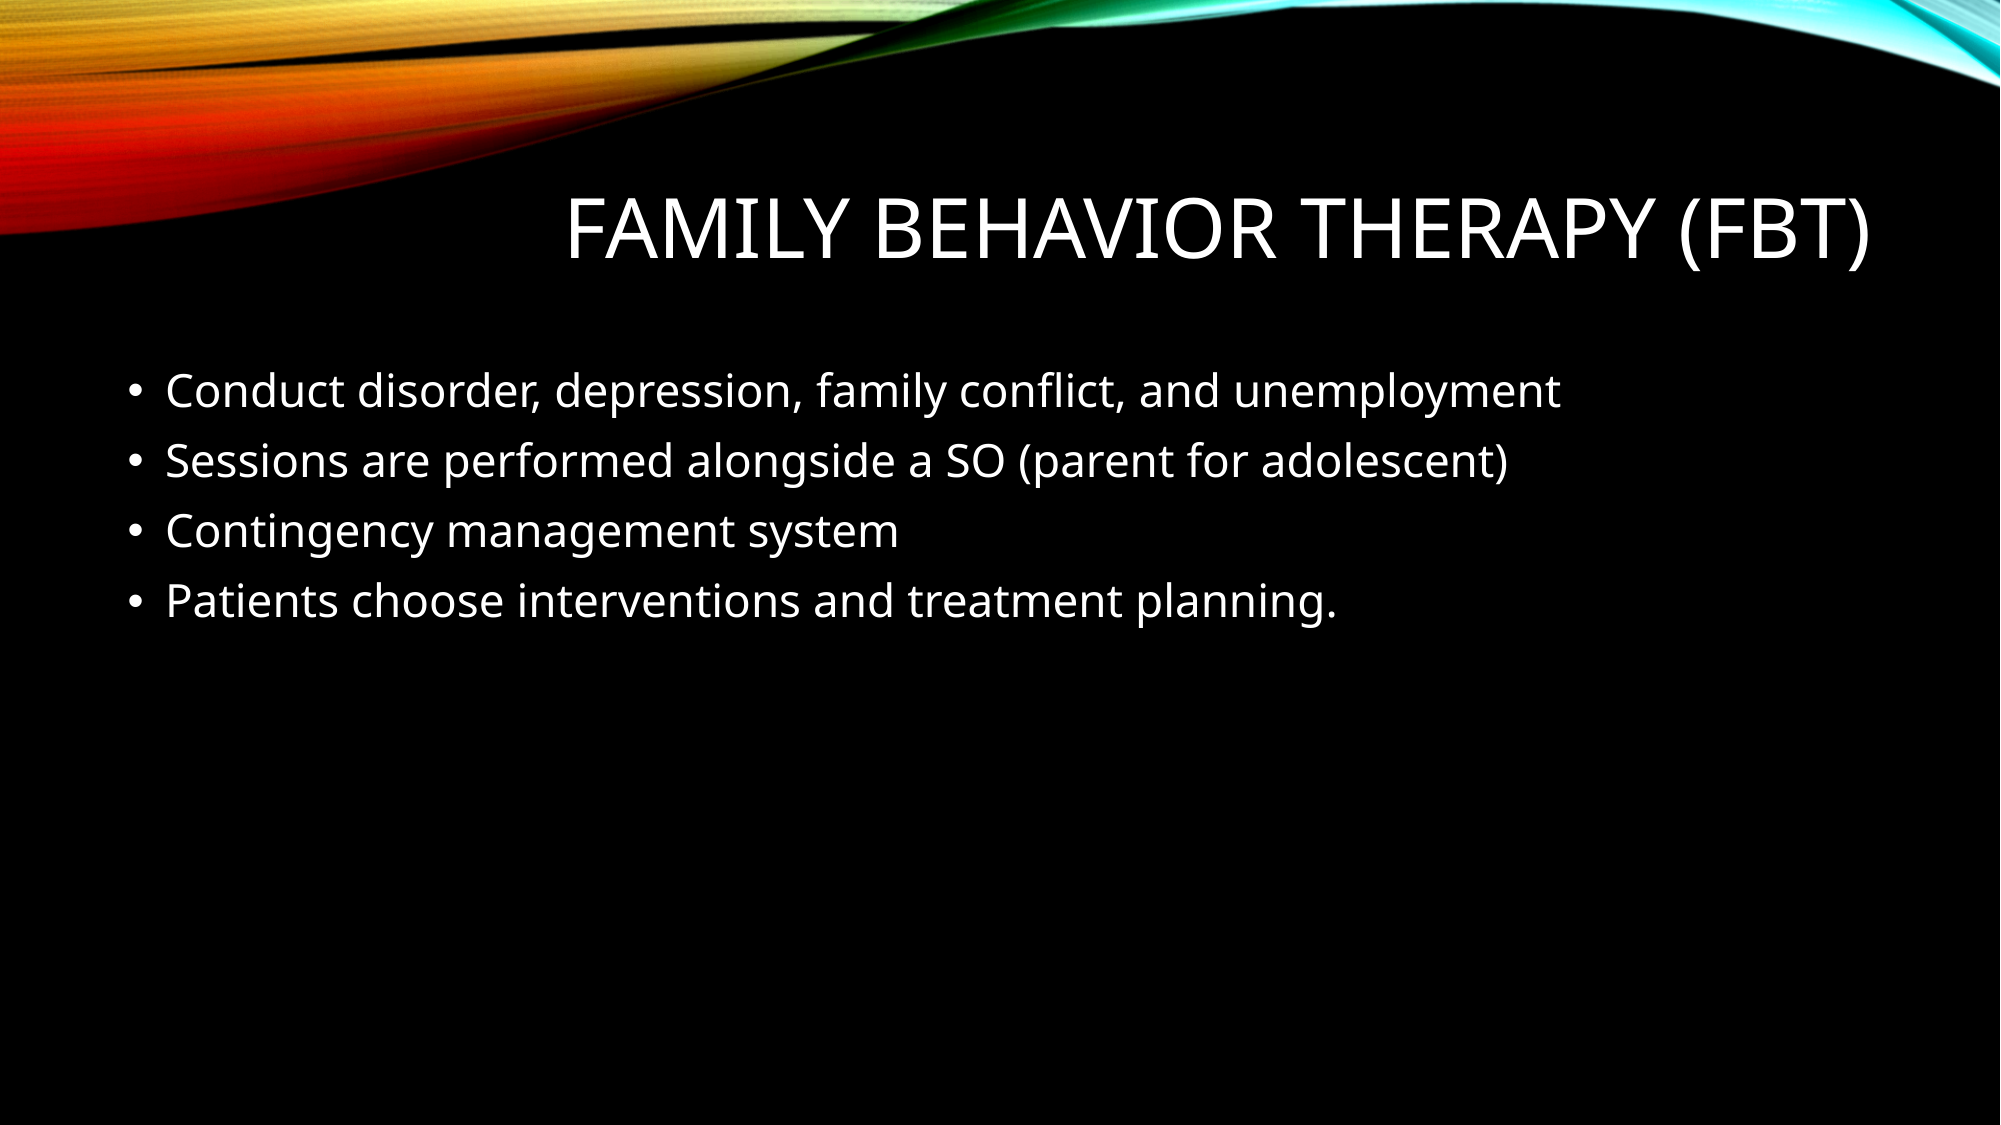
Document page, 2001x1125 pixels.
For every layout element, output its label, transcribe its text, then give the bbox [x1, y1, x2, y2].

list Conduct disorder, depression, family conflict, and unemployment Sessions are performed alongside a SO (parent for adolescent) Contingency management system Patients choose interventions and treatment planning. [112, 360, 1888, 1021]
title Family Behavior Therapy (FBT) [474, 125, 1888, 338]
picture [0, 0, 2000, 237]
